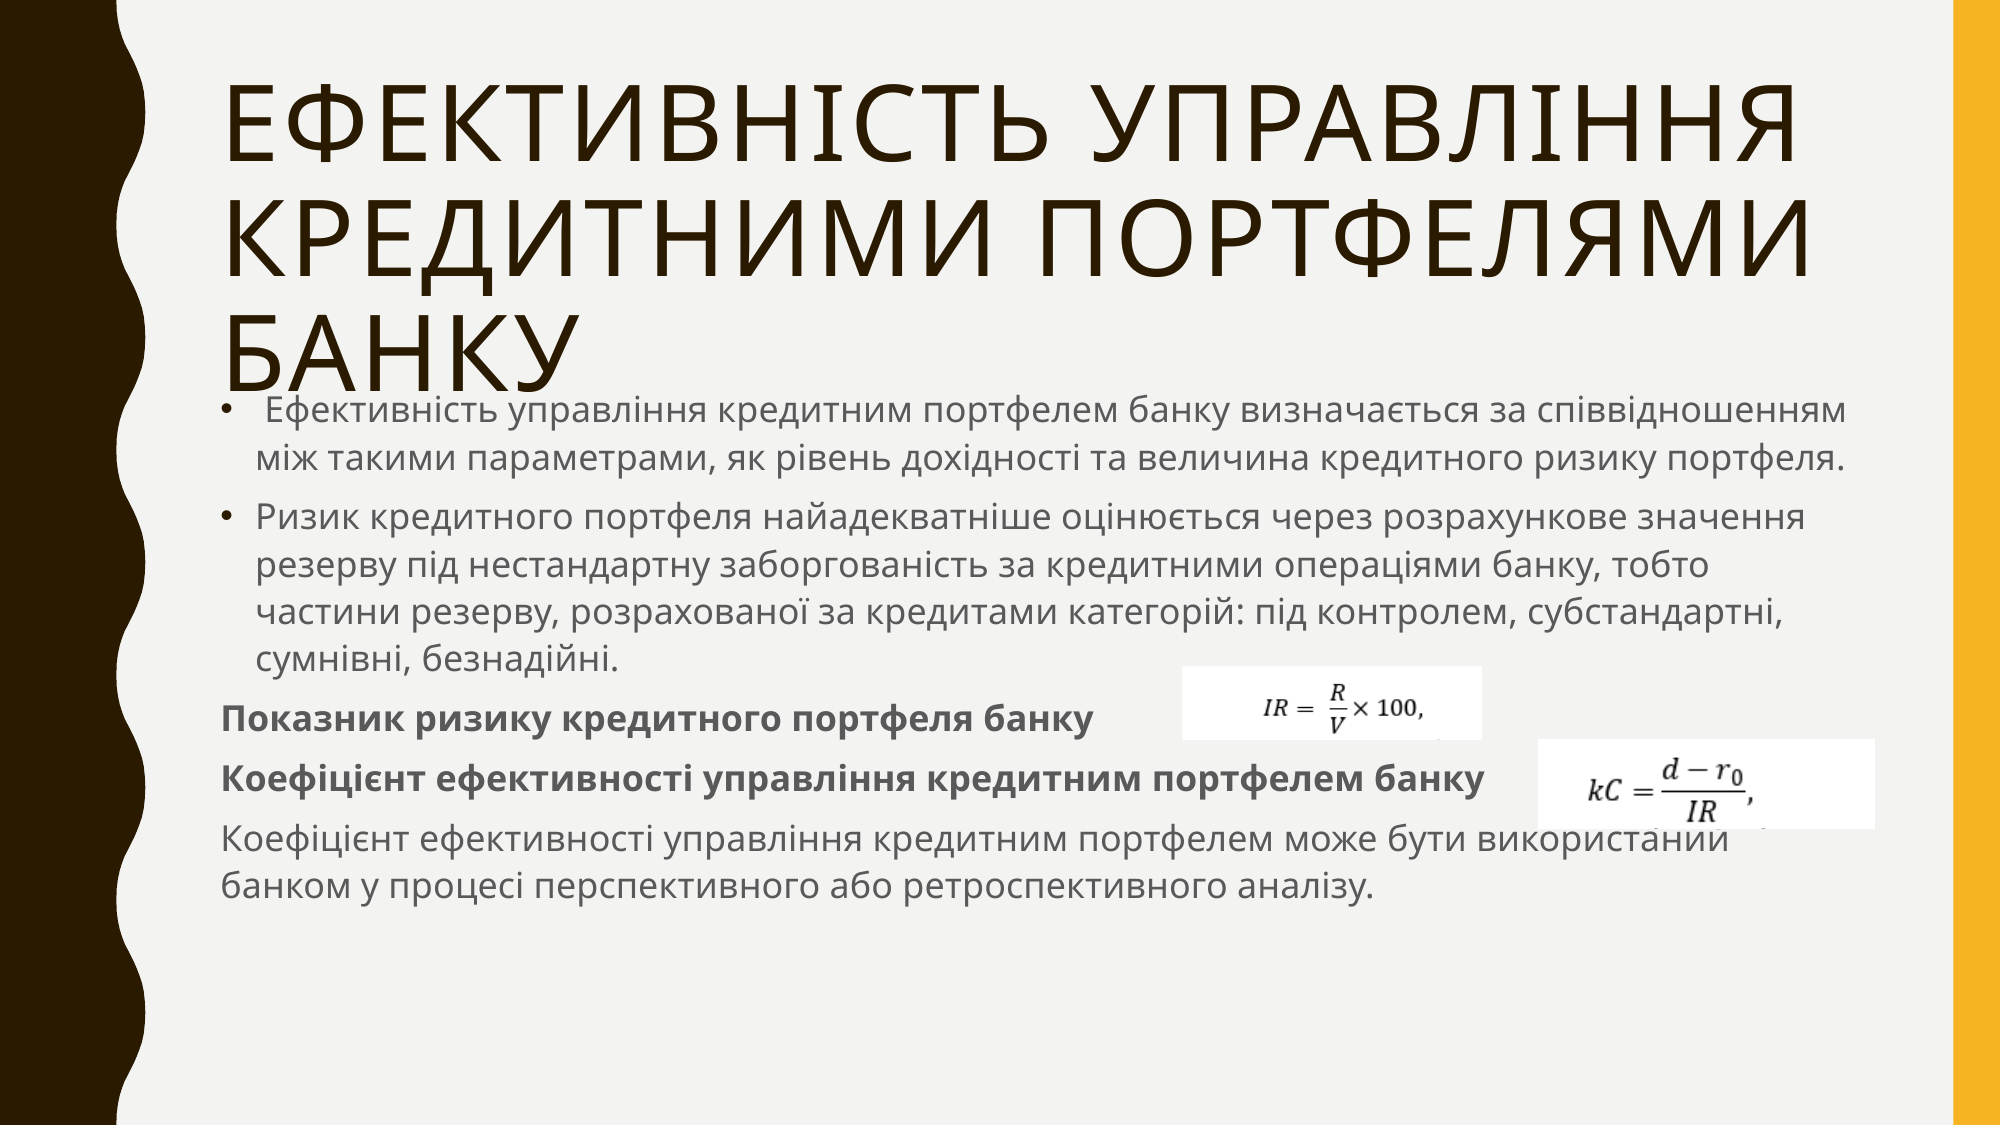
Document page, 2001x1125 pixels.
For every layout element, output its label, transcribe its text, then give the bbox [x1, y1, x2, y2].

picture [1537, 739, 1875, 829]
picture [1182, 666, 1483, 740]
list Ефективність управління кредитним портфелем банку визначається за співвідношенням між такими параметрами, як рівень дохідності та величина кредитного ризику портфеля. Ризик кредитного портфеля найадекватніше оцінюється через розрахункове значення резерву під нестандартну заборгованість за кредитними операціями банку, тобто частини резерву, розрахованої за кредитами категорій: під контролем, субстандартні, сумнівні, безнадійні. Показник ризику кредитного портфеля банку Коефіцієнт ефективності управління кредитним портфелем банку Коефіцієнт ефективності управління кредитним портфелем може бути використаний банком у процесі перспективного або ретроспективного аналізу. [205, 375, 1875, 965]
title Ефективність управління кредитними портфелями банку [205, 62, 1875, 308]
